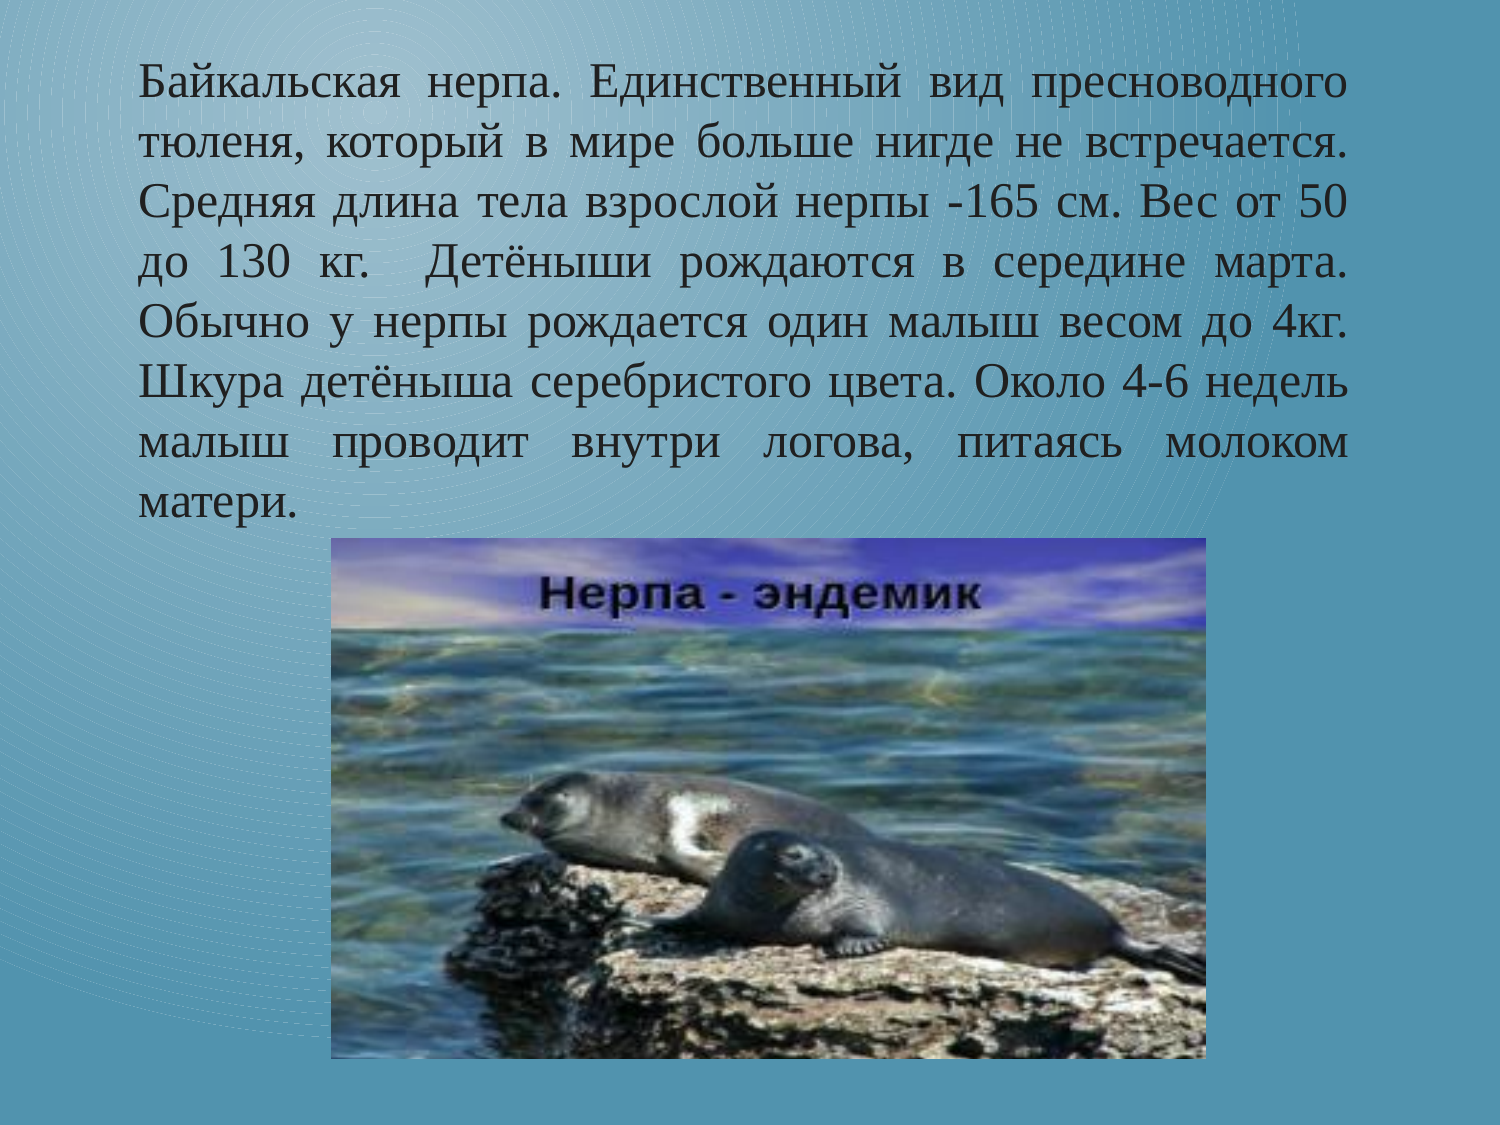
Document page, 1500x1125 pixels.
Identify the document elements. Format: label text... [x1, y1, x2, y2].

text_box Байкальская нерпа. Единственный вид пресноводного тюленя, который в мире больше нигде не встречается. Средняя длина тела взрослой нерпы -165 см. Вес от 50 до 130 кг. Детёныши рождаются в середине марта. Обычно у нерпы рождается один малыш весом до 4кг. Шкура детёныша серебристого цвета. Около 4-6 недель малыш проводит внутри логова, питаясь молоком матери. [123, 40, 1365, 595]
picture [330, 538, 1207, 1059]
